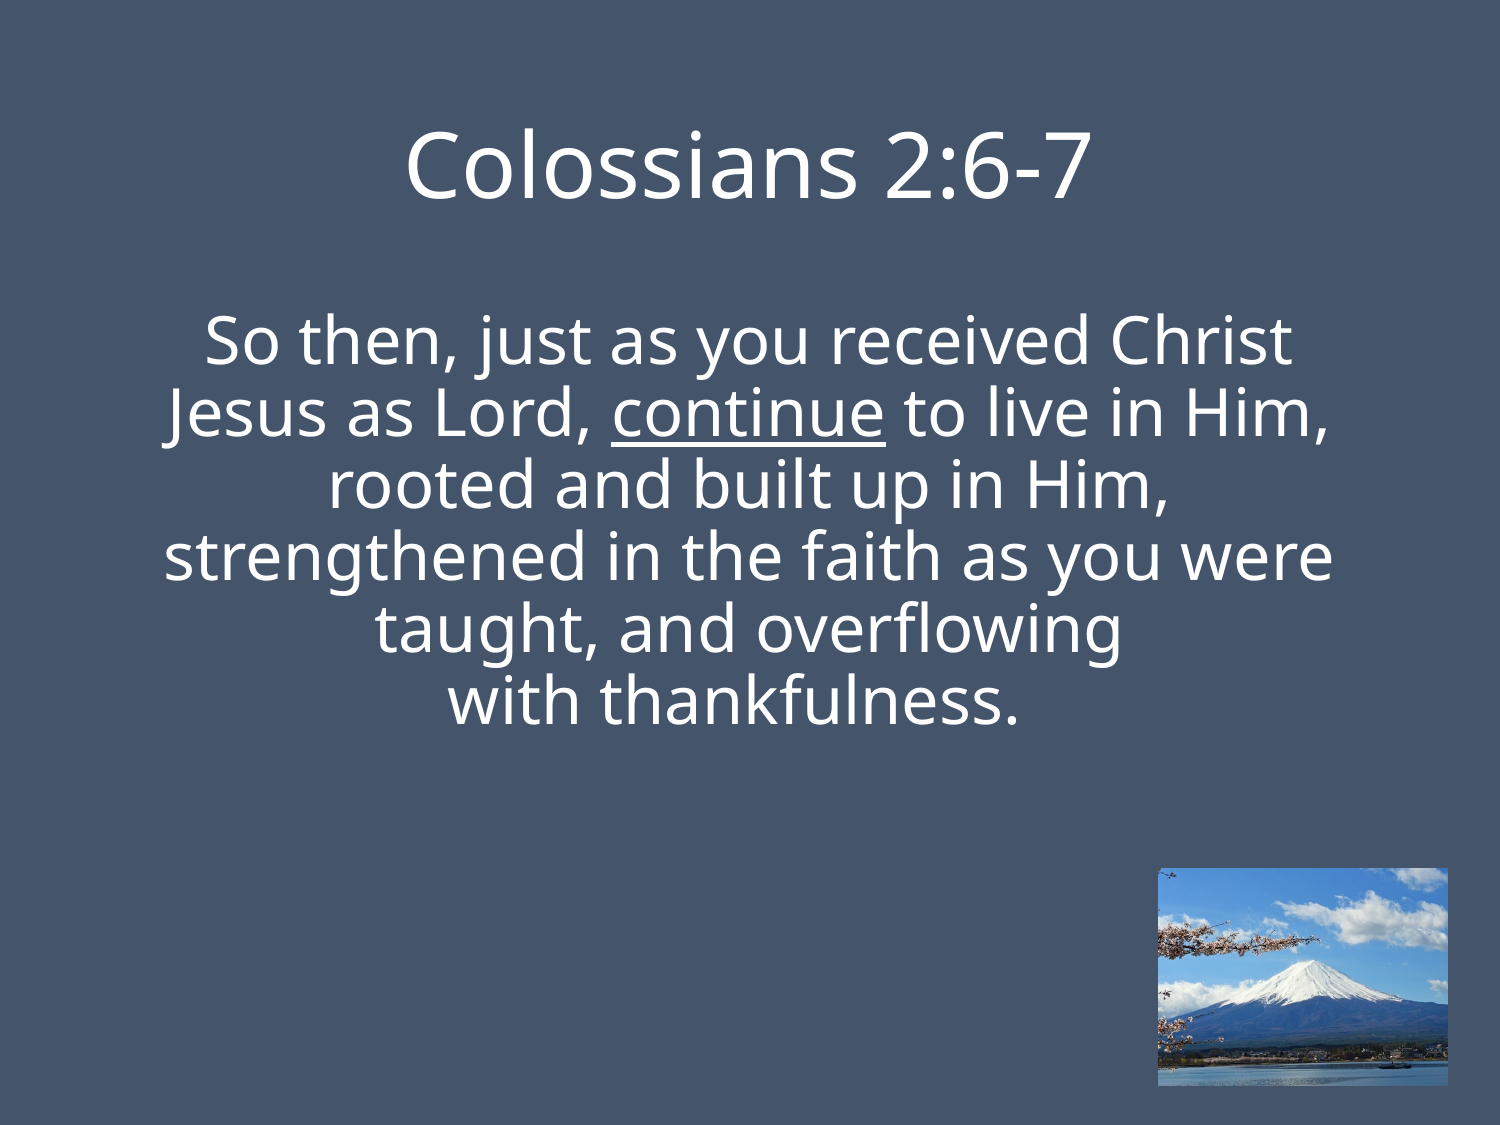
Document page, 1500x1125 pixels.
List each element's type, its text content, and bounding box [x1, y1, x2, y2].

list So then, just as you received Christ Jesus as Lord, continue to live in Him, rooted and built up in Him, strengthened in the faith as you were taught, and overflowing with thankfulness. [103, 299, 1397, 1014]
title Colossians 2:6-7 [103, 59, 1397, 278]
picture [1158, 868, 1448, 1086]
